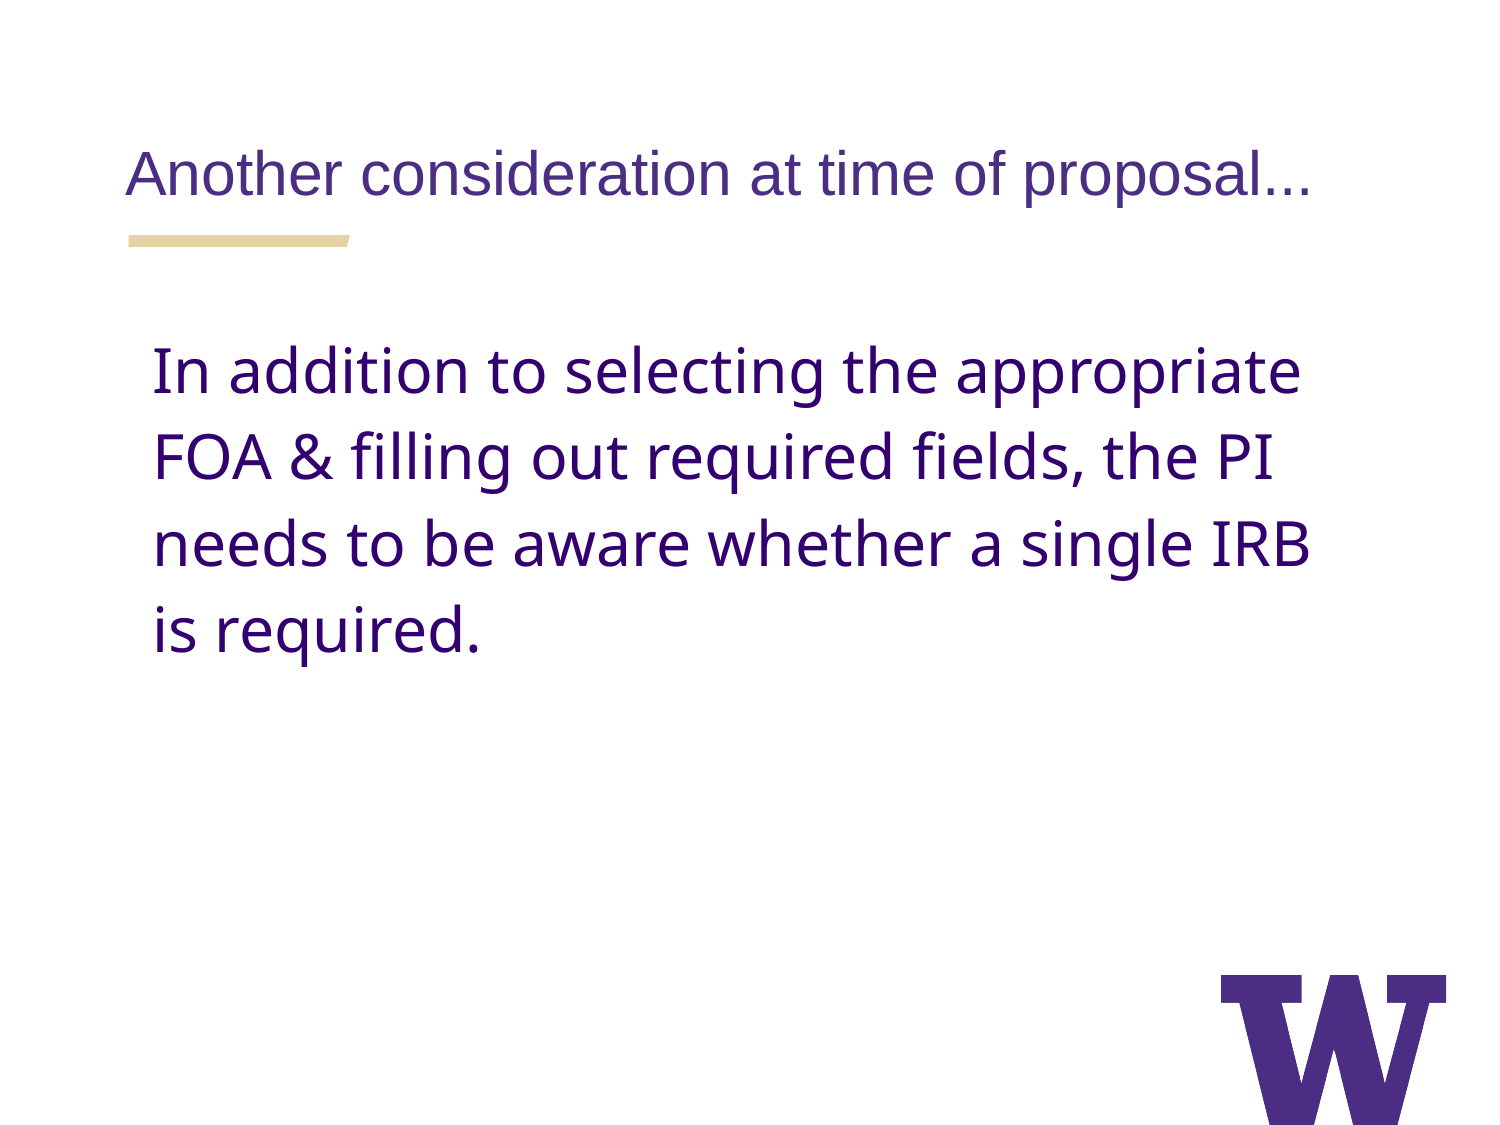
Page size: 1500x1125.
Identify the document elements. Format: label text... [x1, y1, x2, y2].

text_box In addition to selecting the appropriate FOA & filling out required fields, the PI needs to be aware whether a single IRB is required. [137, 312, 1344, 938]
picture [128, 235, 350, 247]
picture [1221, 975, 1447, 1125]
list Another consideration at time of proposal... [110, 60, 1453, 224]
